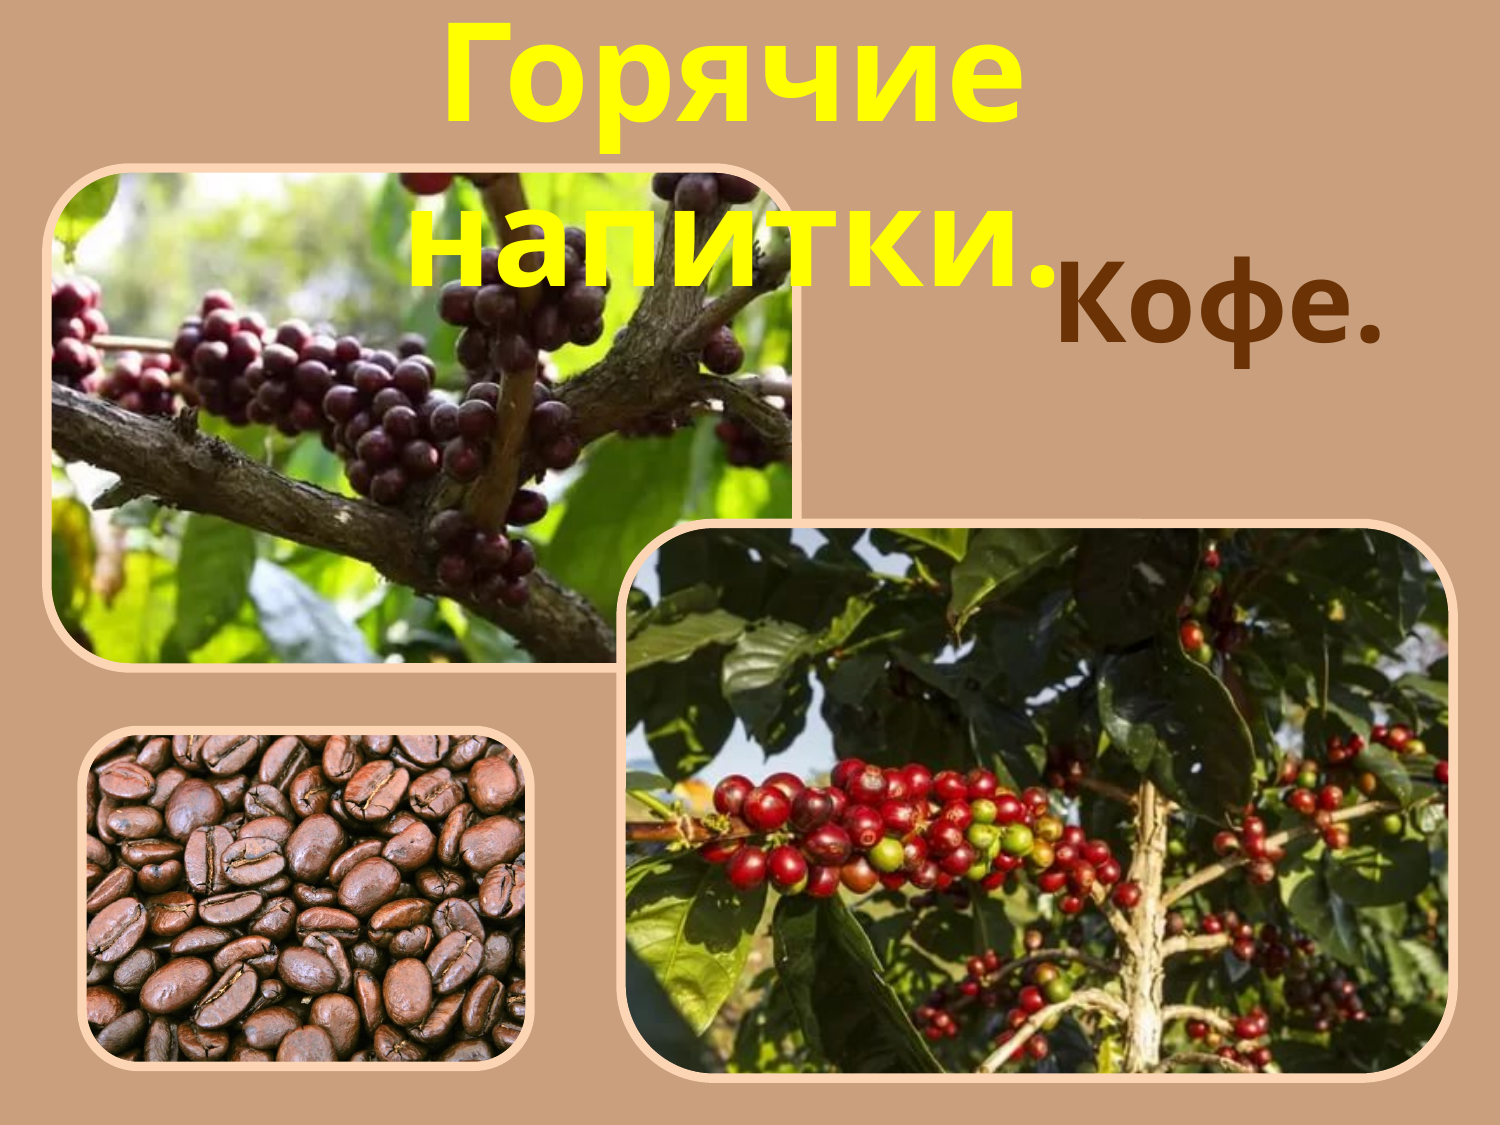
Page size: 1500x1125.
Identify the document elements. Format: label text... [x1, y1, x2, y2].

picture [81, 730, 531, 1067]
text_box Горячие напитки. [199, 0, 1266, 322]
text_box Кофе. [820, 222, 1500, 373]
picture [46, 167, 1454, 1079]
